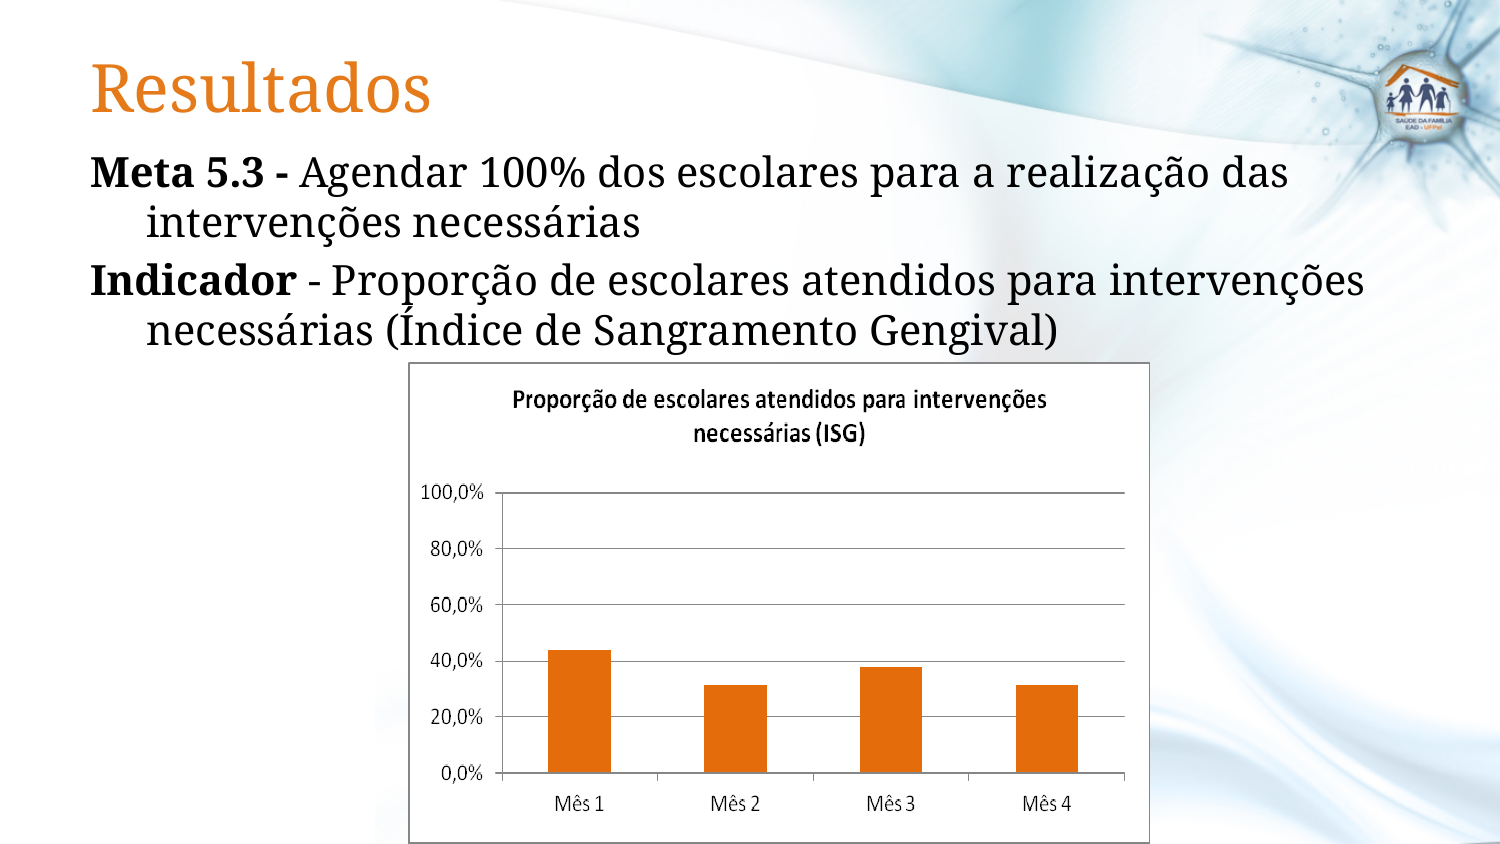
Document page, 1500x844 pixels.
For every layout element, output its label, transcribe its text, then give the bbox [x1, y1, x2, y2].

picture [375, 0, 1500, 844]
list Meta 5.3 - Agendar 100% dos escolares para a realização das intervenções necessárias Indicador - Proporção de escolares atendidos para intervenções necessárias (Índice de Sangramento Gengival) [74, 138, 1426, 754]
title Resultados [74, 33, 1426, 138]
